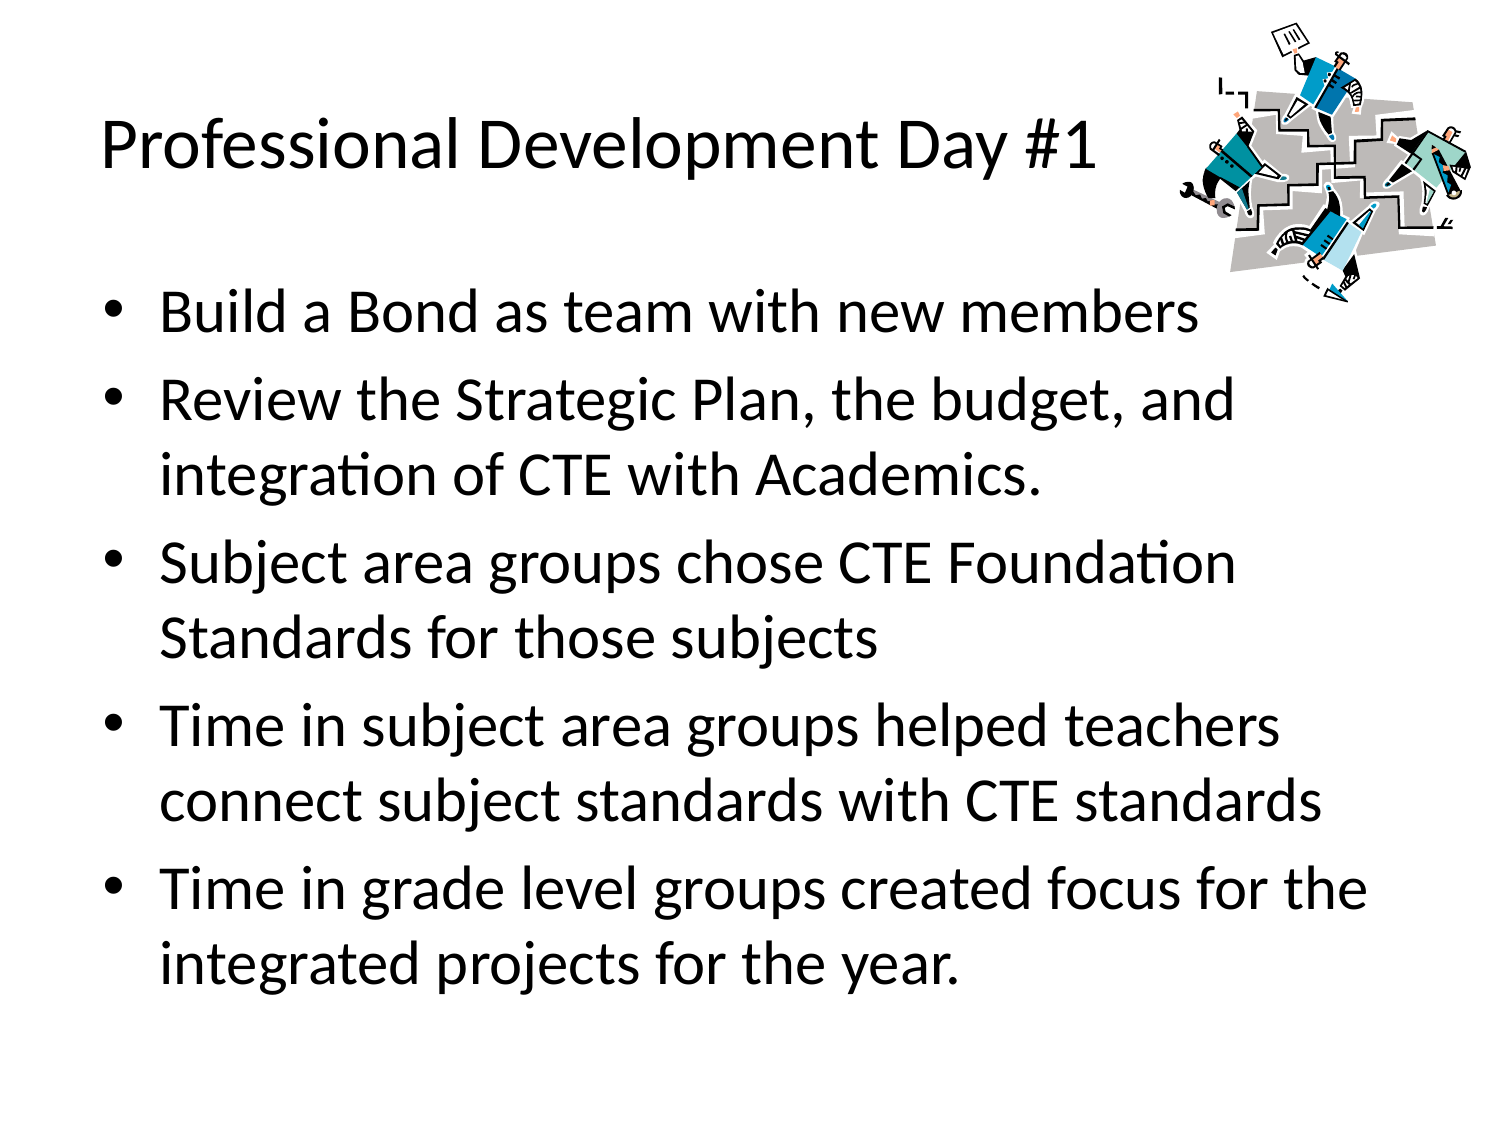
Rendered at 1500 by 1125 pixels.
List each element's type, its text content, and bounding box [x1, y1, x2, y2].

title Professional Development Day #1 [75, 45, 1125, 233]
list Build a Bond as team with new members Review the Strategic Plan, the budget, and integration of CTE with Academics. Subject area groups chose CTE Foundation Standards for those subjects Time in subject area groups helped teachers connect subject standards with CTE standards Time in grade level groups created focus for the integrated projects for the year. [87, 262, 1438, 1005]
picture [1179, 18, 1478, 307]
